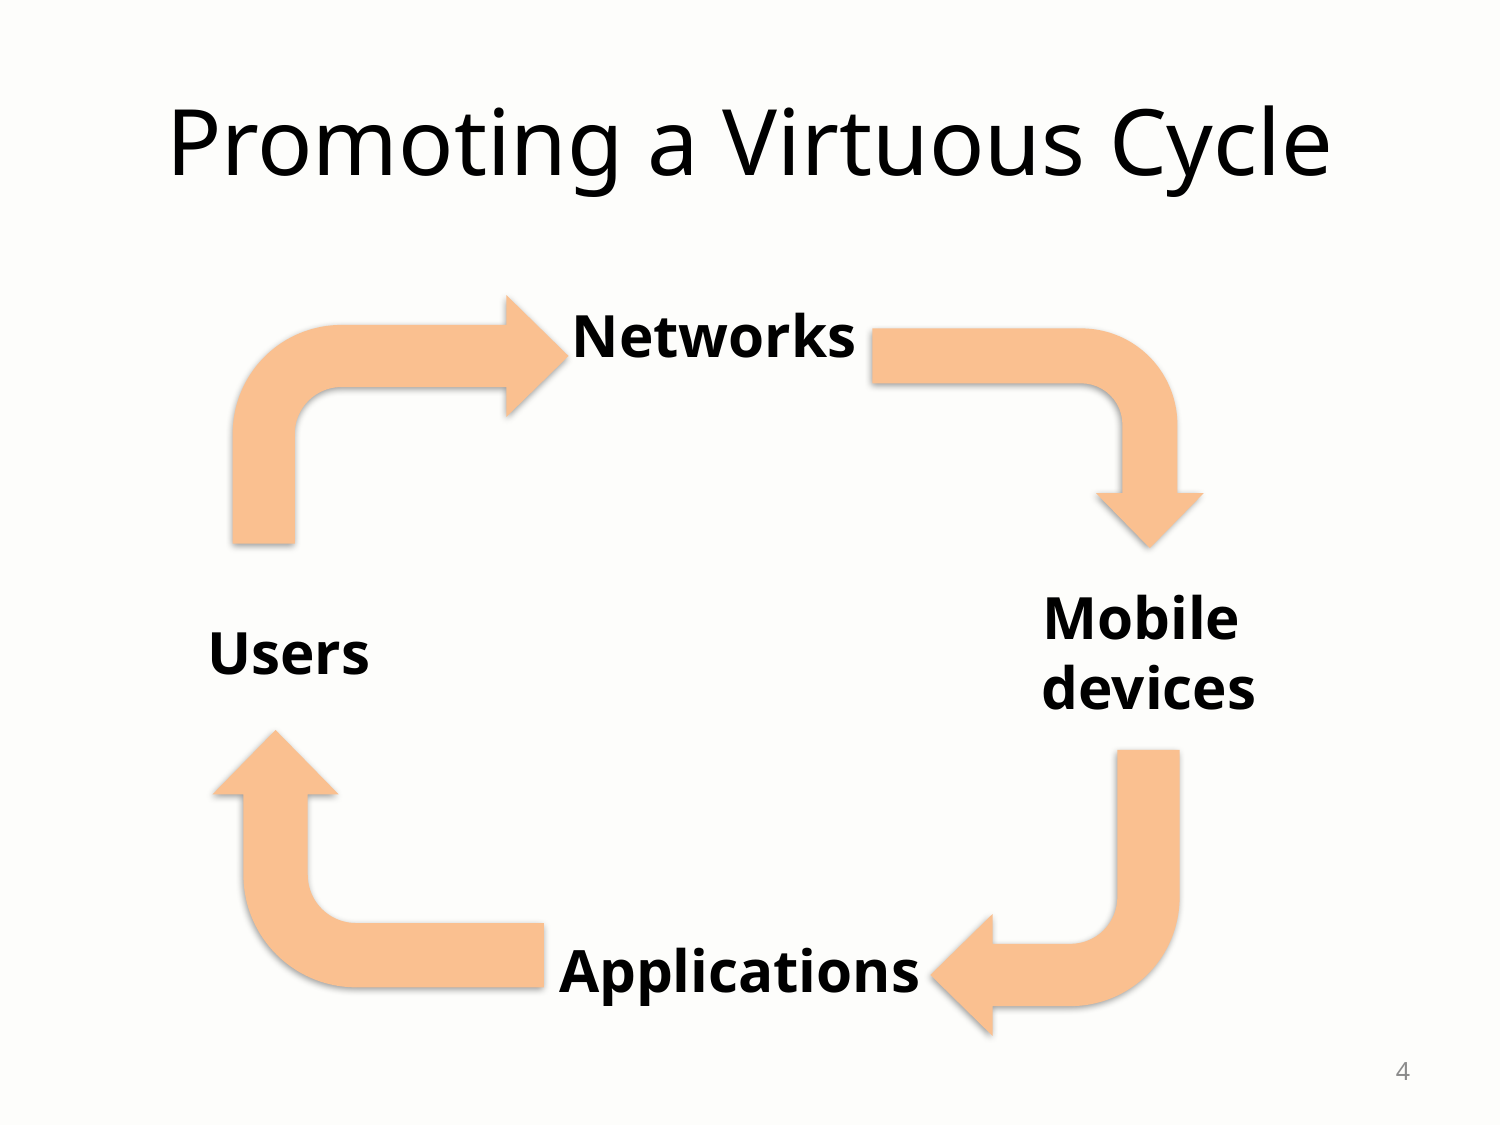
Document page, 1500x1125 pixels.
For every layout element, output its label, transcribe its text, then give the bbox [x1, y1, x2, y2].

slide_number 4 [1074, 1042, 1425, 1103]
text_box [928, 747, 1182, 1038]
text_box [210, 727, 546, 990]
text_box Networks [557, 291, 871, 377]
text_box Mobile devices [1027, 573, 1272, 729]
text_box [870, 326, 1206, 551]
text_box Applications [544, 926, 935, 1012]
title Promoting a Virtuous Cycle [75, 45, 1425, 233]
text_box [230, 293, 571, 546]
text_box Users [192, 608, 385, 694]
